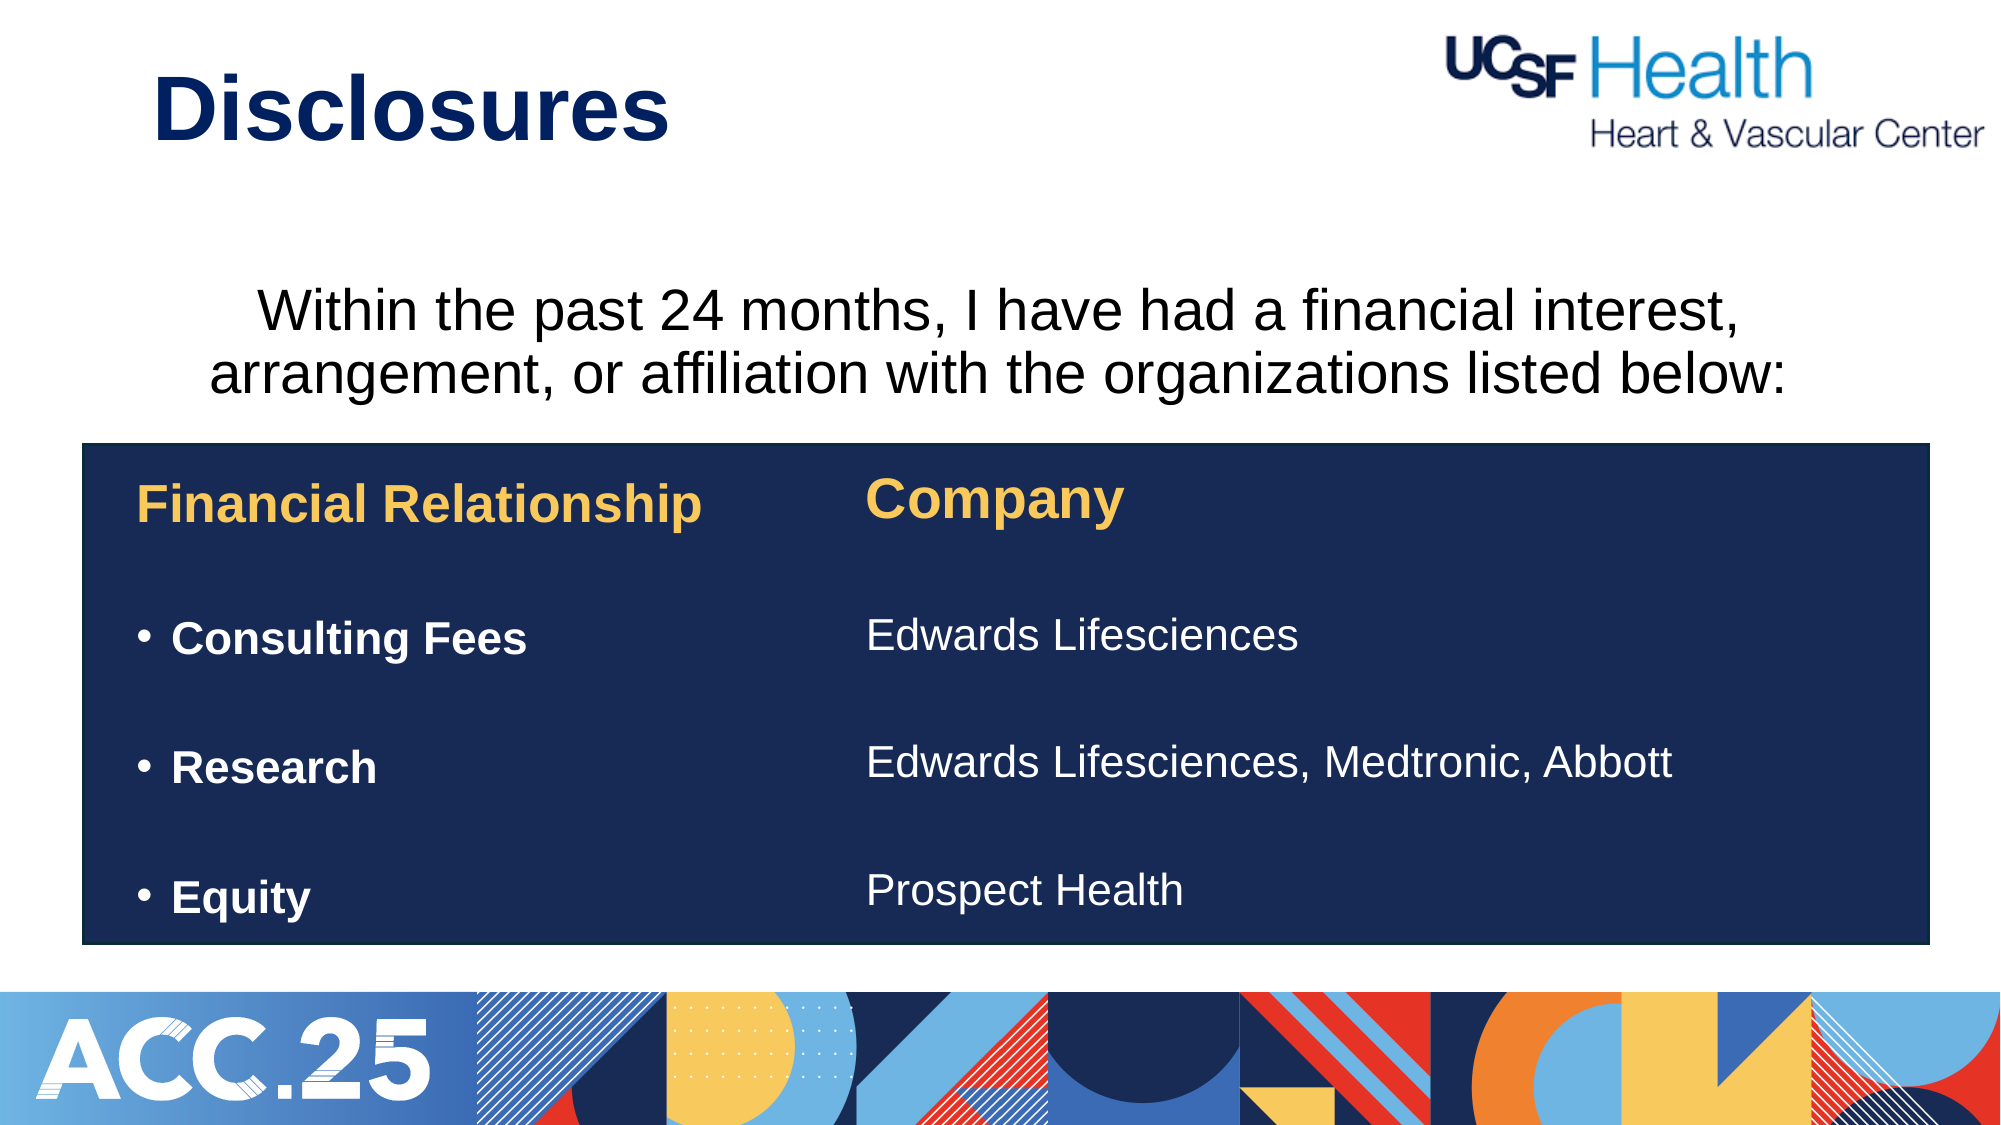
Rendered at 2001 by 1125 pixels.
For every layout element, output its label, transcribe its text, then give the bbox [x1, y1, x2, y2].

list Within the past 24 months, I have had a financial interest, arrangement, or affiliation with the organizations listed below: [137, 272, 1863, 443]
text_box Financial Relationship Consulting Fees Research Equity [121, 468, 823, 931]
text_box Company Edwards Lifesciences Edwards Lifesciences, Medtronic, Abbott Prospect Health [850, 461, 1863, 924]
text_box [82, 443, 1930, 945]
picture [0, 0, 2001, 1125]
title Disclosures [137, 2, 1863, 220]
